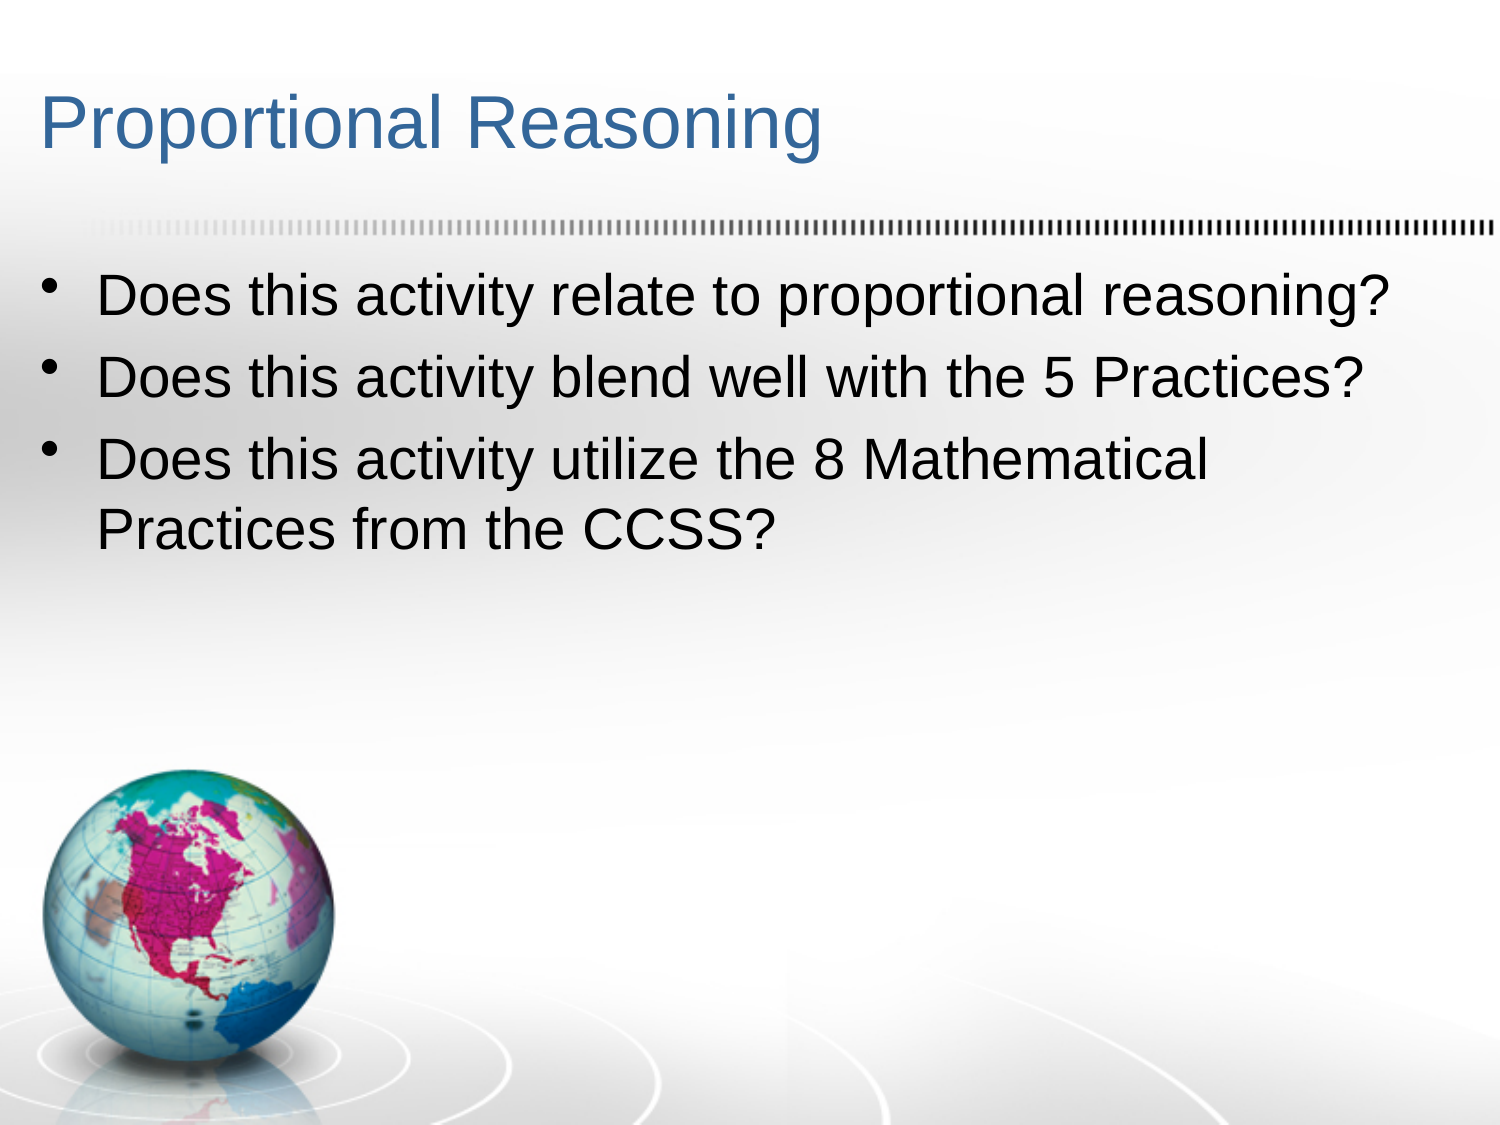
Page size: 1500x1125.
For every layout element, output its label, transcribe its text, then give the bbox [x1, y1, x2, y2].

title Proportional Reasoning [24, 24, 1475, 213]
list Does this activity relate to proportional reasoning? Does this activity blend well with the 5 Practices? Does this activity utilize the 8 Mathematical Practices from the CCSS? [24, 249, 1475, 1025]
picture [0, 0, 1500, 1125]
